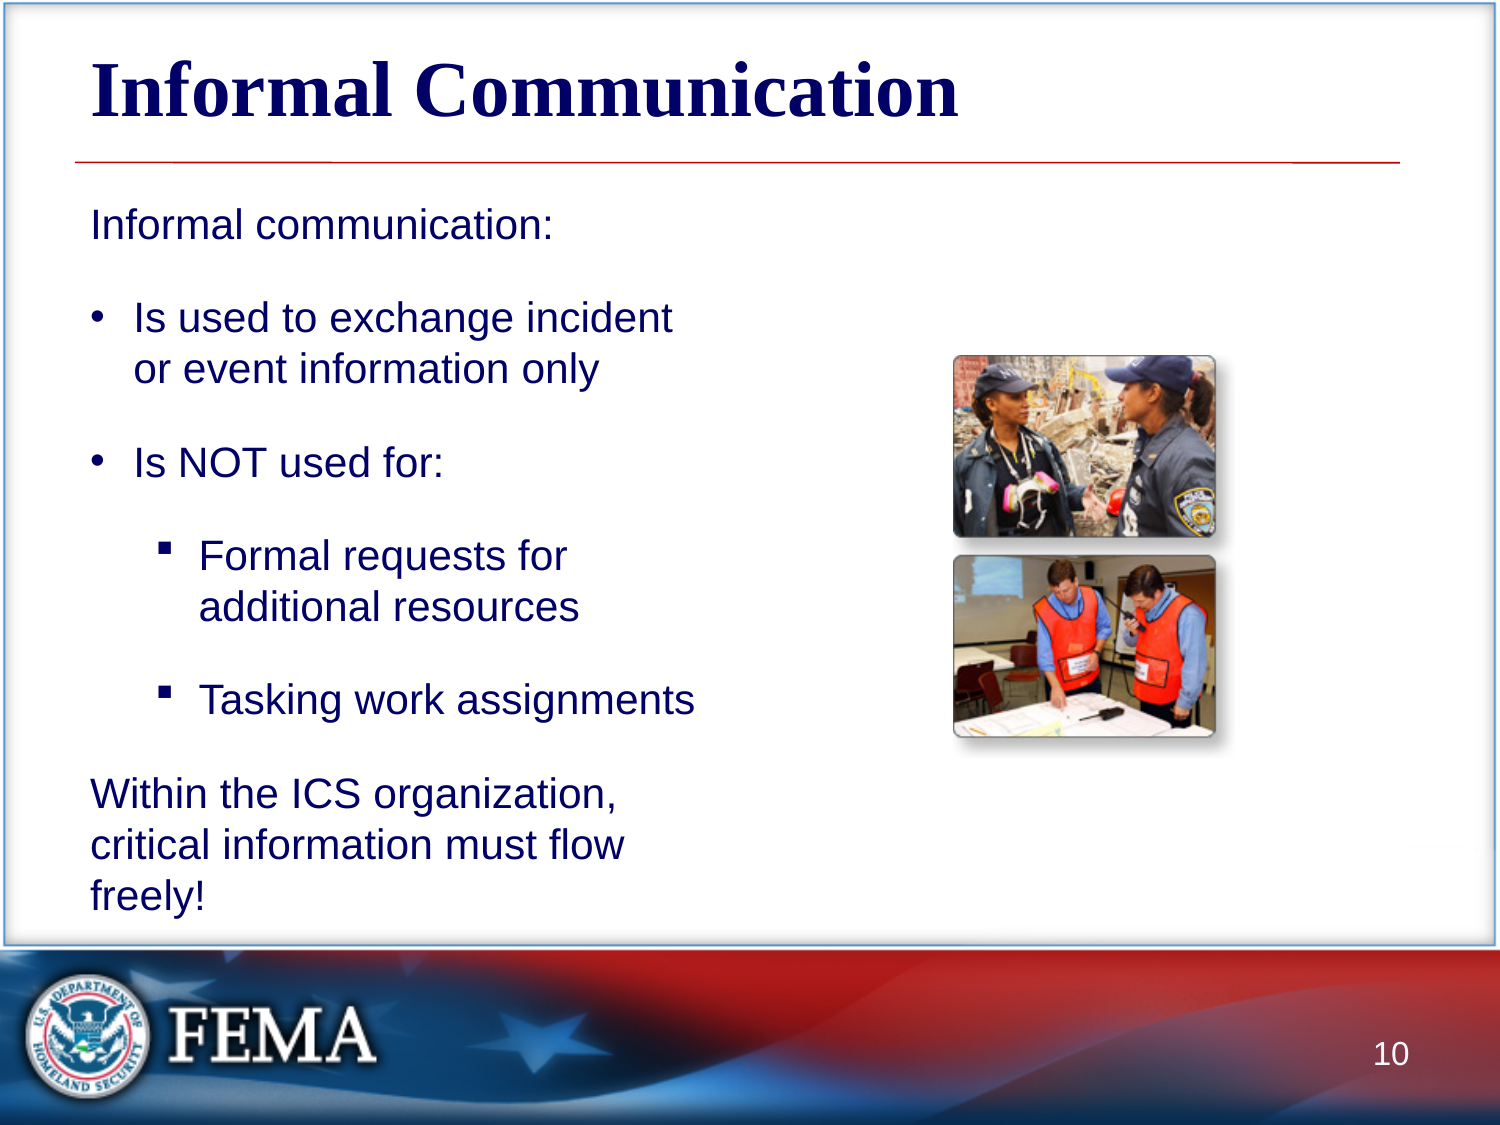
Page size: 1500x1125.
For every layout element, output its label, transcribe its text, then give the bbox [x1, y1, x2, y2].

list Informal communication: Is used to exchange incident or event information only Is NOT used for: Formal requests for additional resources Tasking work assignments Within the ICS organization, critical information must flow freely! [75, 189, 737, 927]
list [953, 354, 1235, 761]
title Informal Communication [75, 32, 1425, 138]
slide_number 10 [1074, 1024, 1425, 1103]
picture [0, 0, 1500, 1125]
